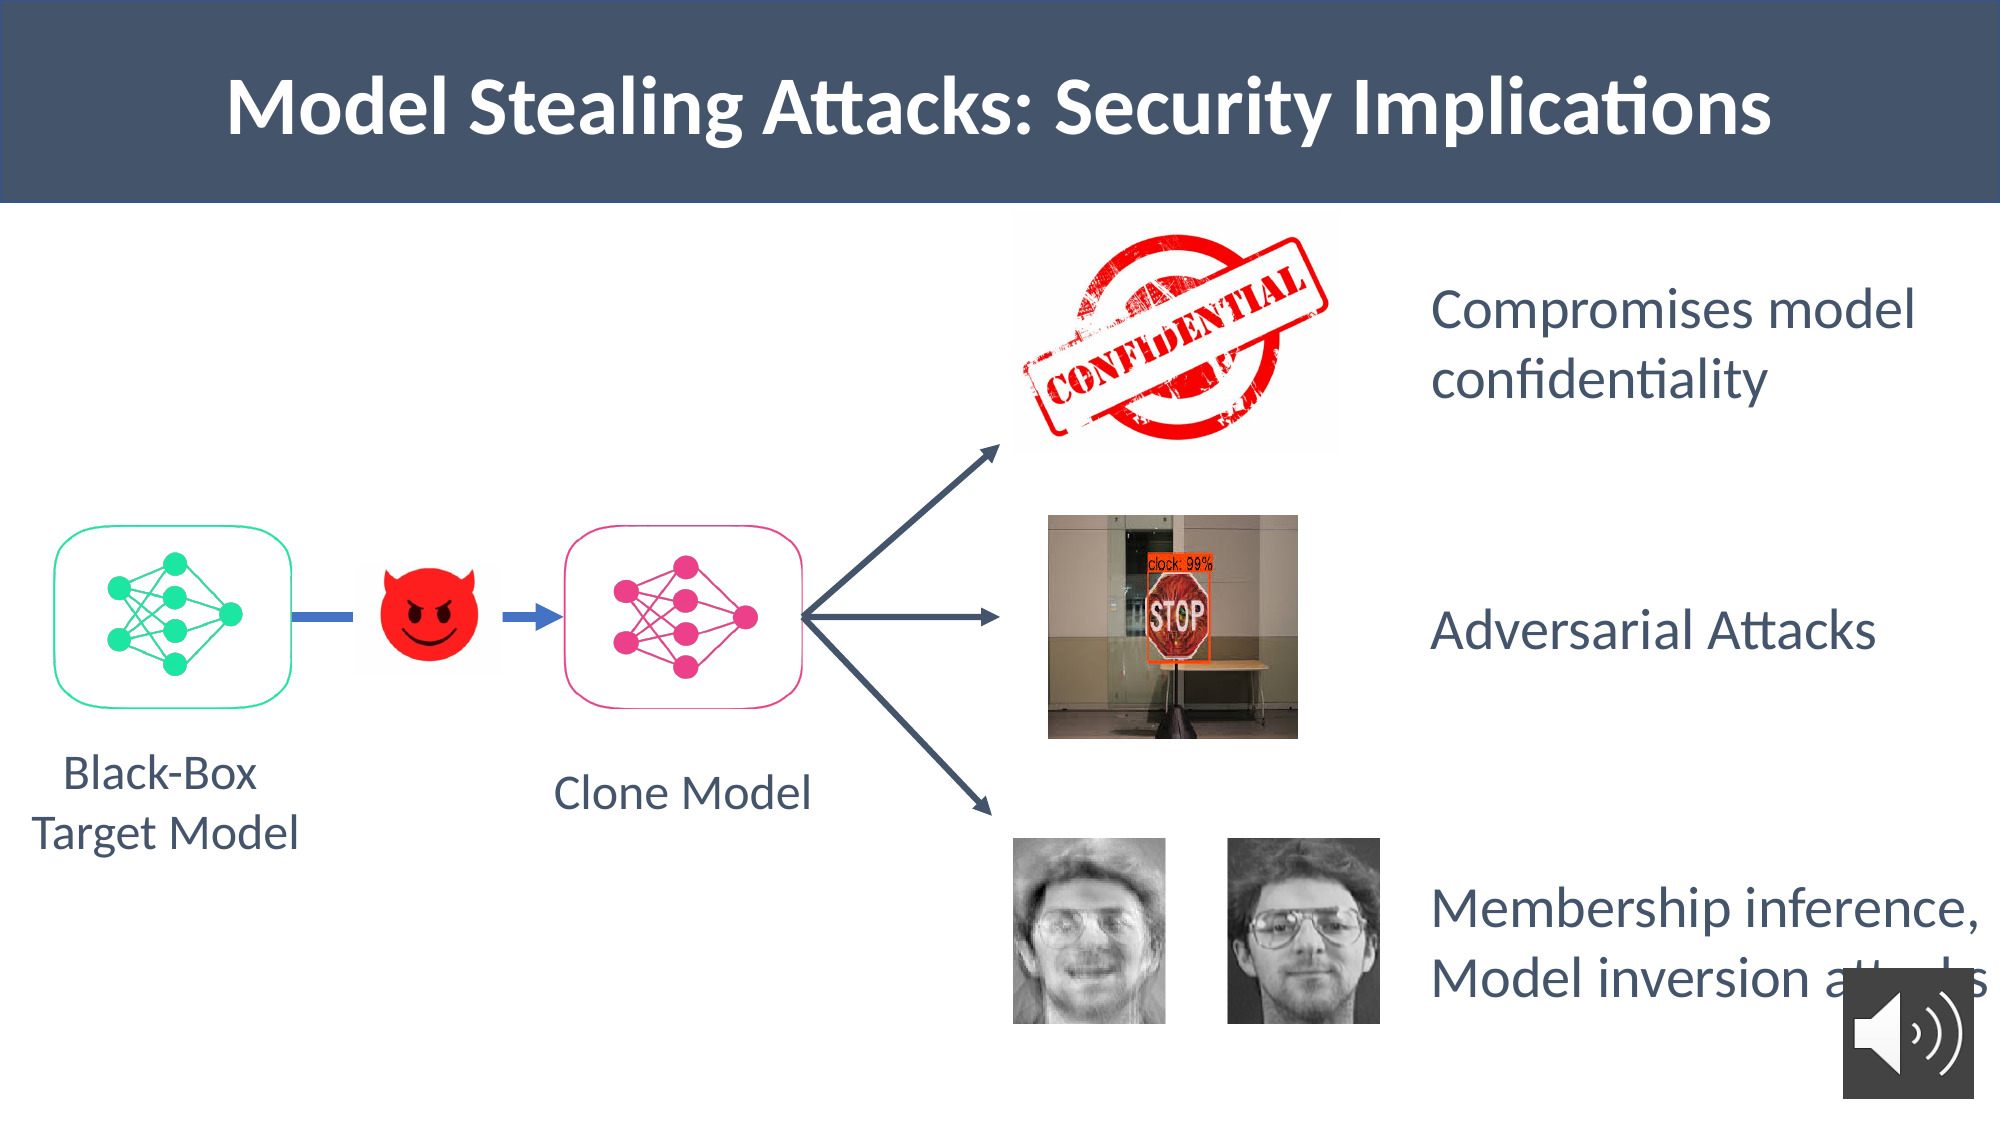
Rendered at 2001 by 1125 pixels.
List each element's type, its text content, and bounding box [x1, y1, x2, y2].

picture [563, 524, 802, 709]
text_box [802, 444, 1001, 616]
text_box Clone Model [538, 751, 828, 827]
picture [353, 560, 503, 673]
text_box Compromises model confidentiality [1416, 262, 1961, 418]
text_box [802, 616, 992, 816]
picture [1013, 838, 1380, 1024]
text_box Model Stealing Attacks: Security Implications [0, 0, 2000, 203]
picture [1841, 966, 1975, 1100]
text_box Membership inference, Model inversion attacks [1416, 861, 2000, 1017]
picture [52, 524, 292, 709]
text_box Adversarial Attacks [1416, 584, 1986, 669]
picture [1013, 210, 1337, 454]
text_box Black-Box Target Model [16, 732, 315, 868]
picture [1048, 515, 1298, 739]
